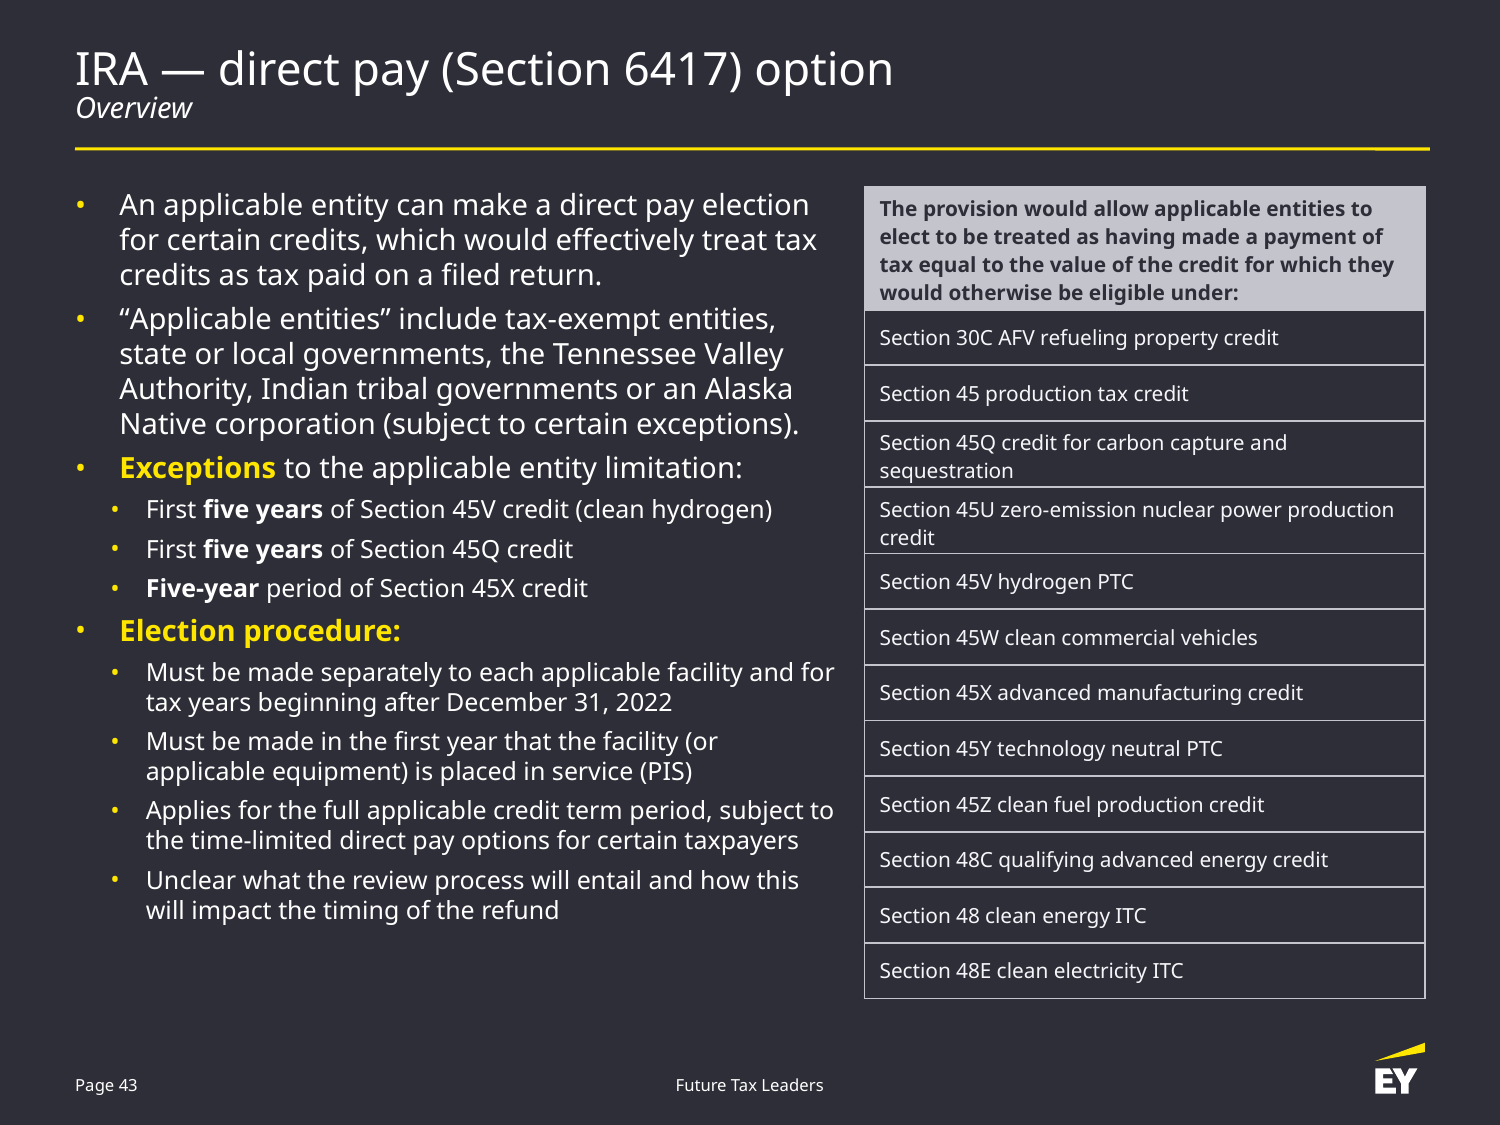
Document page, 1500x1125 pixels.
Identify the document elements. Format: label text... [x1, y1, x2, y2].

table_cell Section 45X advanced manufacturing credit [865, 666, 1424, 720]
table_cell Section 48E clean electricity ITC [865, 944, 1424, 998]
text_box An applicable entity can make a direct pay election for certain credits, which would effectively treat tax credits as tax paid on a filed return. “Applicable entities” include tax-exempt entities, state or local governments, the Tennessee Valley Authority, Indian tribal governments or an Alaska Native corporation (subject to certain exceptions). Exceptions to the applicable entity limitation: First five years of Section 45V credit (clean hydrogen) First five years of Section 45Q credit Five-year period of Section 45X credit Election procedure: Must be made separately to each applicable facility and for tax years beginning after December 31, 2022 Must be made in the first year that the facility (or applicable equipment) is placed in service (PIS) Applies for the full applicable credit term period, subject to the time-limited direct pay options for certain taxpayers Unclear what the review process will entail and how this will impact the timing of the refund [75, 186, 839, 925]
table_cell Section 45V hydrogen PTC [865, 554, 1424, 608]
table_cell Section 45U zero-emission nuclear power production credit [865, 488, 1424, 553]
table_cell Section 48C qualifying advanced energy credit [865, 833, 1424, 886]
table_cell Section 30C AFV refueling property credit [865, 311, 1424, 364]
table_cell Section 45Q credit for carbon capture and sequestration [865, 422, 1424, 486]
table_header The provision would allow applicable entities to elect to be treated as having made a payment of tax equal to the value of the credit for which they would otherwise be eligible under: [865, 186, 1424, 309]
table_cell Section 45W clean commercial vehicles [865, 610, 1424, 664]
table_cell Section 48 clean energy ITC [865, 888, 1424, 942]
table_cell Section 45 production tax credit [865, 366, 1424, 420]
table_cell Section 45Y technology neutral PTC [865, 721, 1424, 775]
table_cell Section 45Z clean fuel production credit [865, 777, 1424, 831]
title IRA — direct pay (Section 6417) option Overview [75, 48, 1425, 146]
